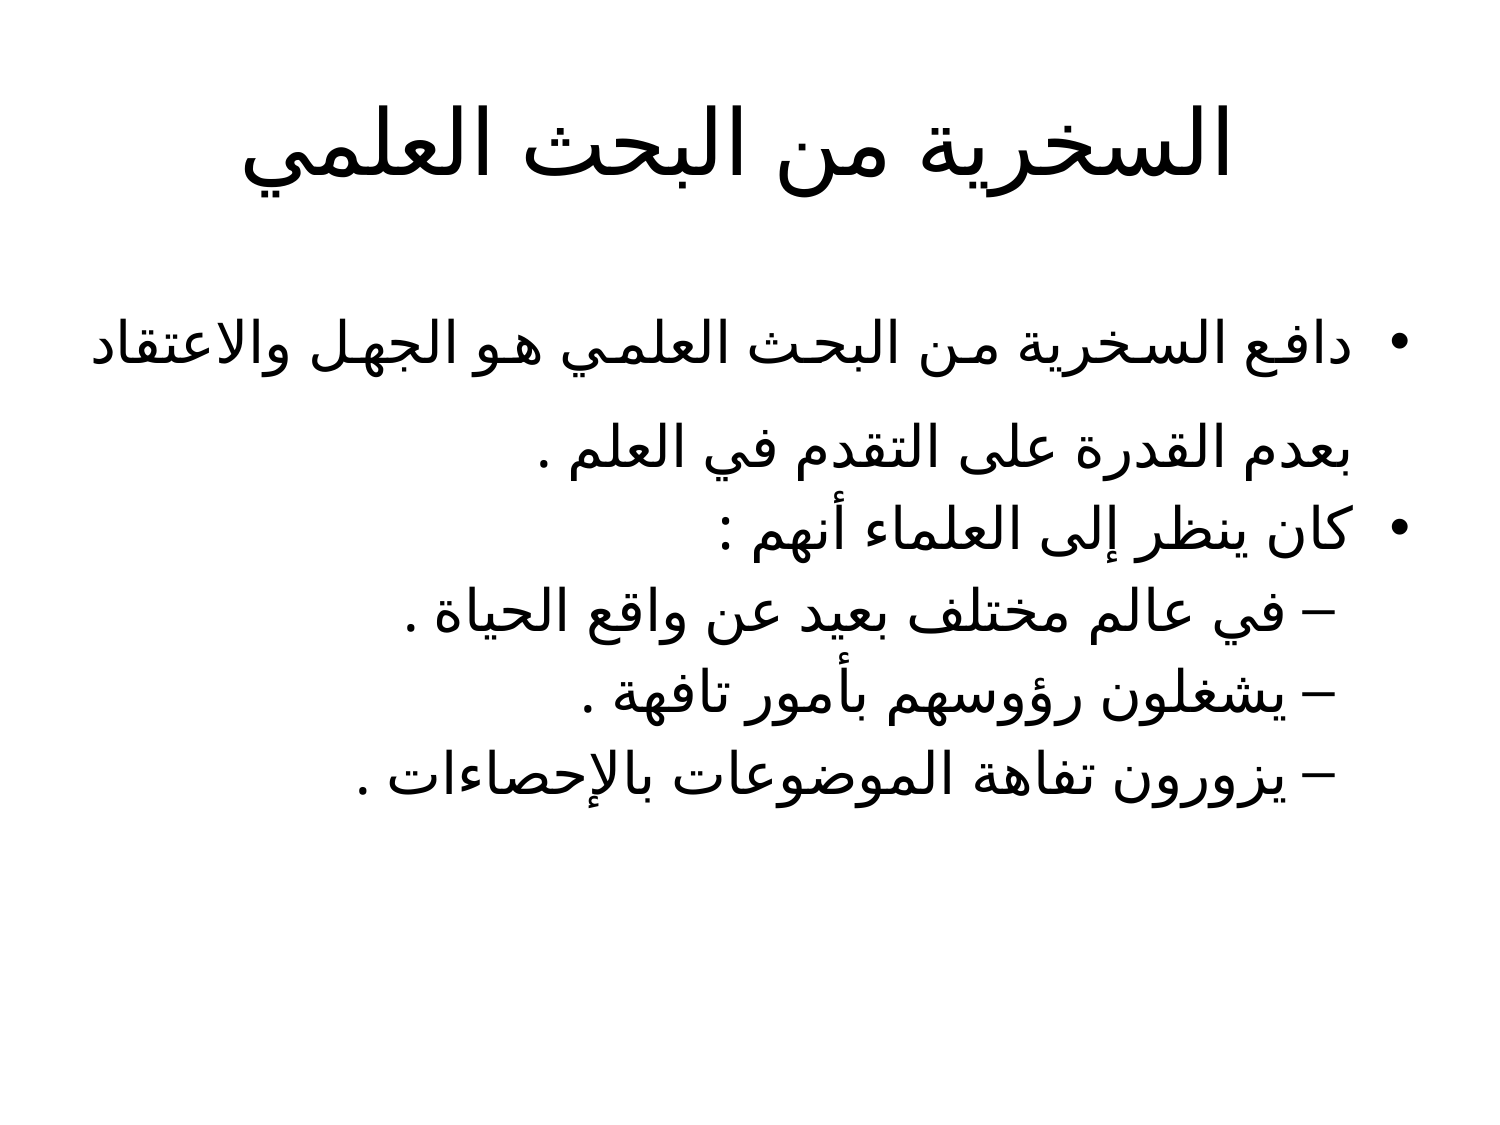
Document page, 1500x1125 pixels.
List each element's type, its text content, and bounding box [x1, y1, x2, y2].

title السخرية من البحث العلمي [75, 45, 1425, 233]
list دافع السخرية من البحث العلمي هو الجهل والاعتقاد بعدم القدرة على التقدم في العلم . كان ينظر إلى العلماء أنهم : في عالم مختلف بعيد عن واقع الحياة . يشغلون رؤوسهم بأمور تافهة . يزورون تفاهة الموضوعات بالإحصاءات . [75, 262, 1425, 1005]
